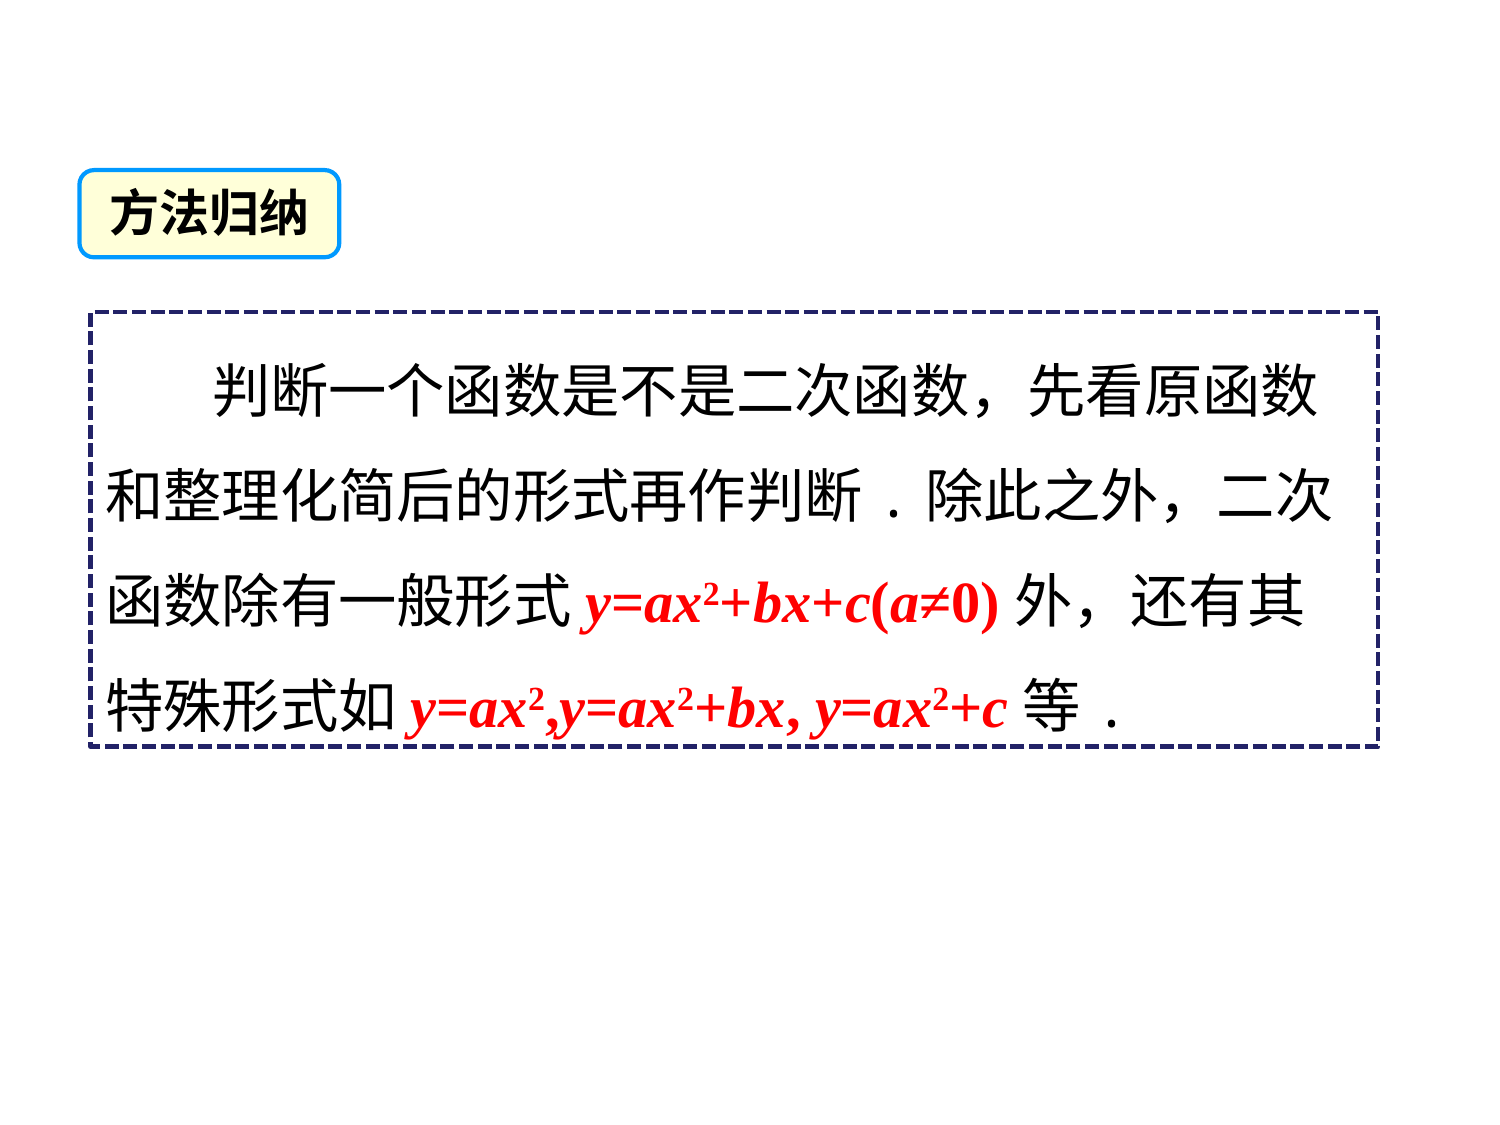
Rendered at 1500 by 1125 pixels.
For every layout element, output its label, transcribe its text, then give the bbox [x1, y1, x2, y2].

text_box 方法归纳 [79, 170, 340, 258]
text_box 判断一个函数是不是二次函数，先看原函数和整理化简后的形式再作判断.除此之外，二次函数除有一般形式y=ax2+bx+c(a≠0)外，还有其特殊形式如y=ax2,y=ax2+bx, y=ax2+c等. [90, 312, 1379, 747]
